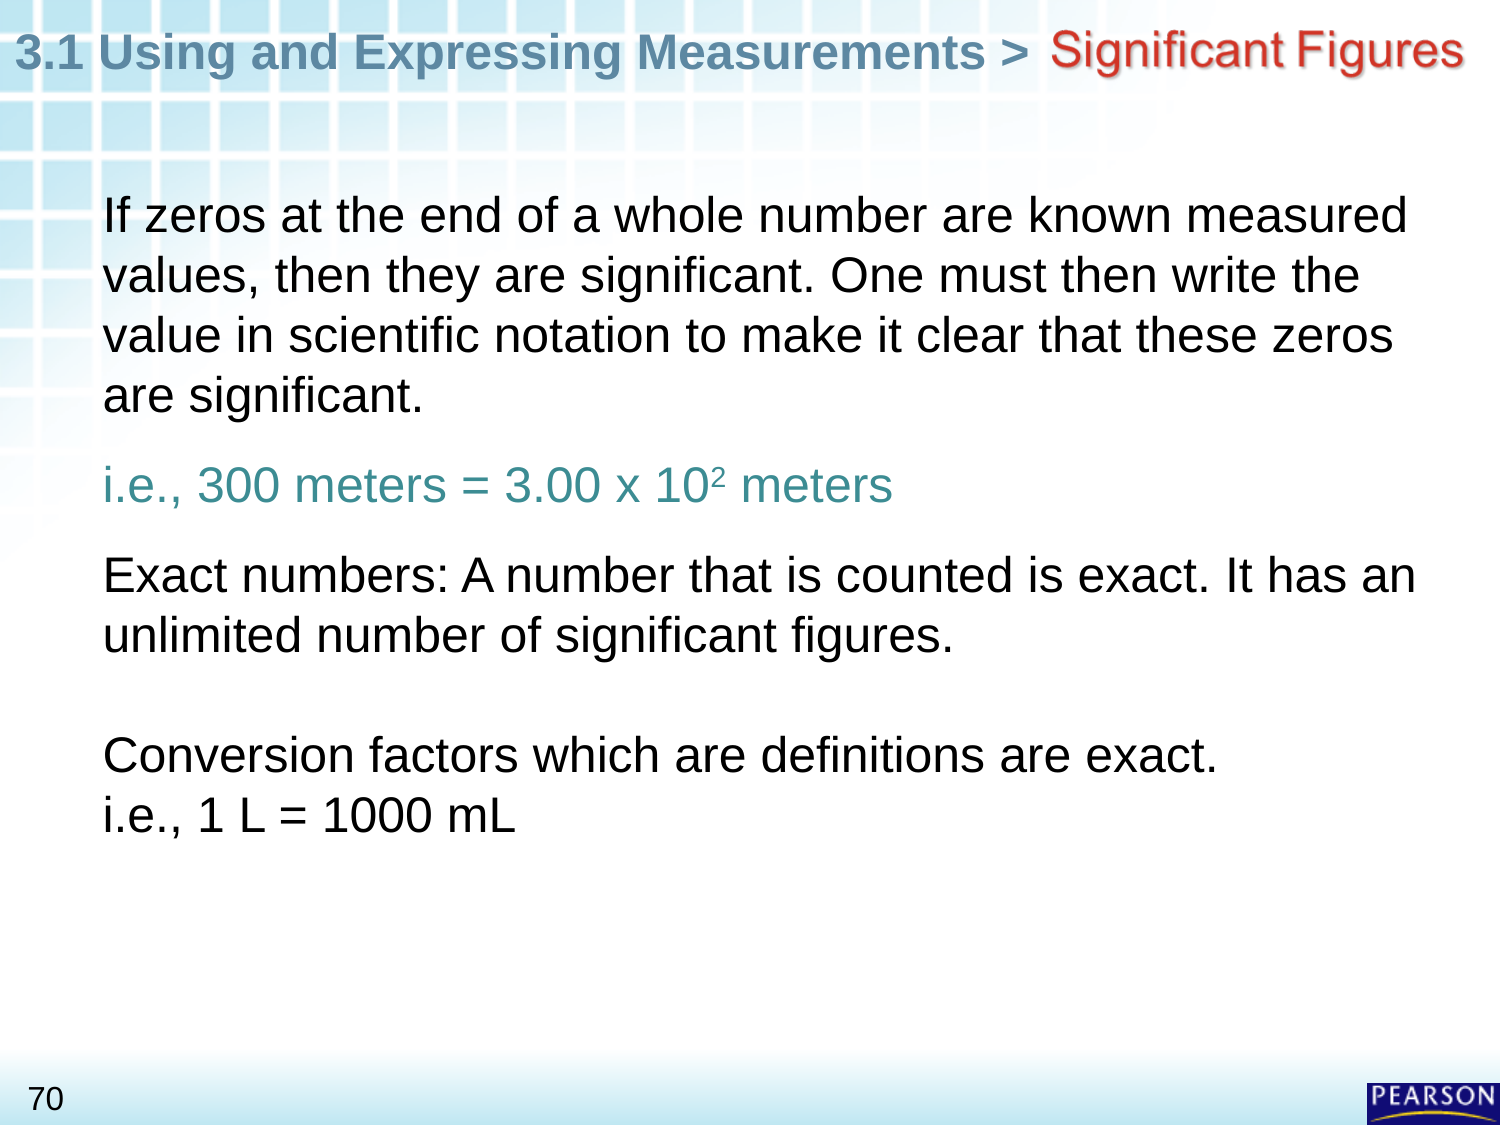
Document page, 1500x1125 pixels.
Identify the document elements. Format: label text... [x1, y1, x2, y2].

picture [0, 0, 1500, 174]
list If zeros at the end of a whole number are known measured values, then they are significant. One must then write the value in scientific notation to make it clear that these zeros are significant. i.e., 300 meters = 3.00 x 102 meters Exact numbers: A number that is counted is exact. It has an unlimited number of significant figures. Conversion factors which are definitions are exact. i.e., 1 L = 1000 mL [0, 174, 1466, 875]
picture [1367, 1083, 1500, 1125]
